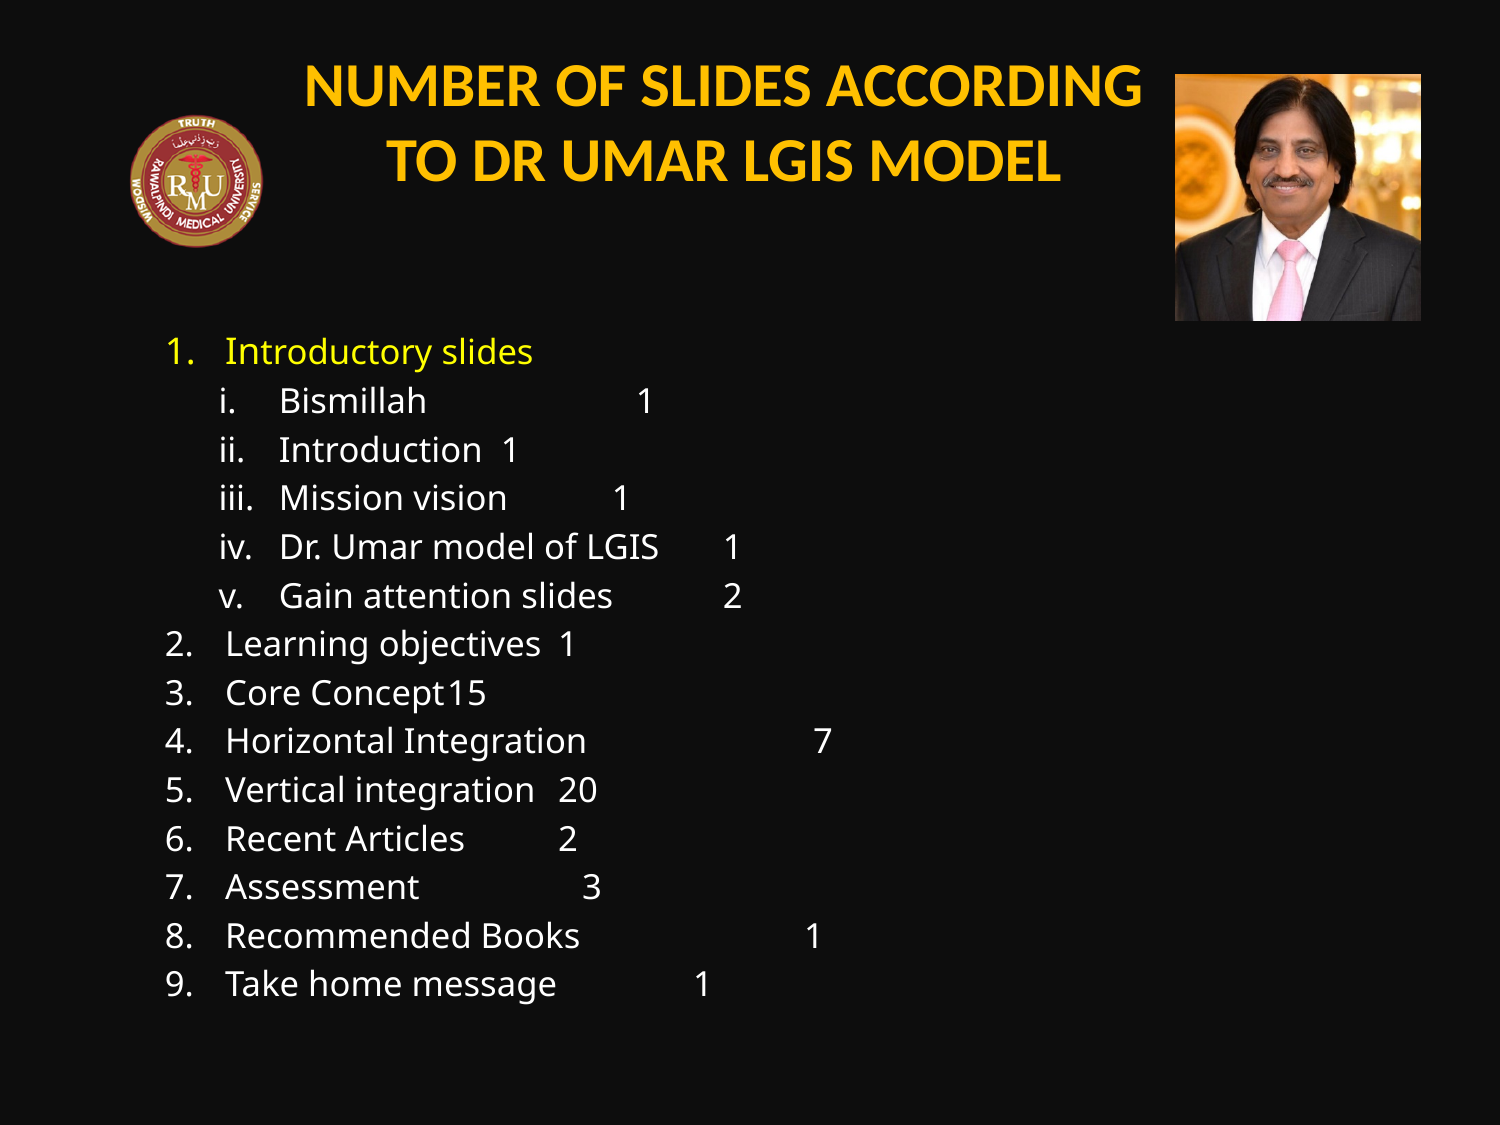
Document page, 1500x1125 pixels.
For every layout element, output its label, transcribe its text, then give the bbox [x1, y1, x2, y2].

text_box NUMBER OF SLIDES ACCORDING TO DR UMAR LGIS MODEL [286, 37, 1162, 202]
picture [1174, 74, 1421, 321]
picture [124, 112, 270, 254]
text_box Introductory slides Bismillah 1 Introduction 1 Mission vision 1 Dr. Umar model of LGIS 1 Gain attention slides 2 Learning objectives 1 Core Concept 15 Horizontal Integration 7 Vertical integration 20 Recent Articles 2 Assessment 3 Recommended Books 1 Take home message 1 [150, 320, 1388, 1025]
